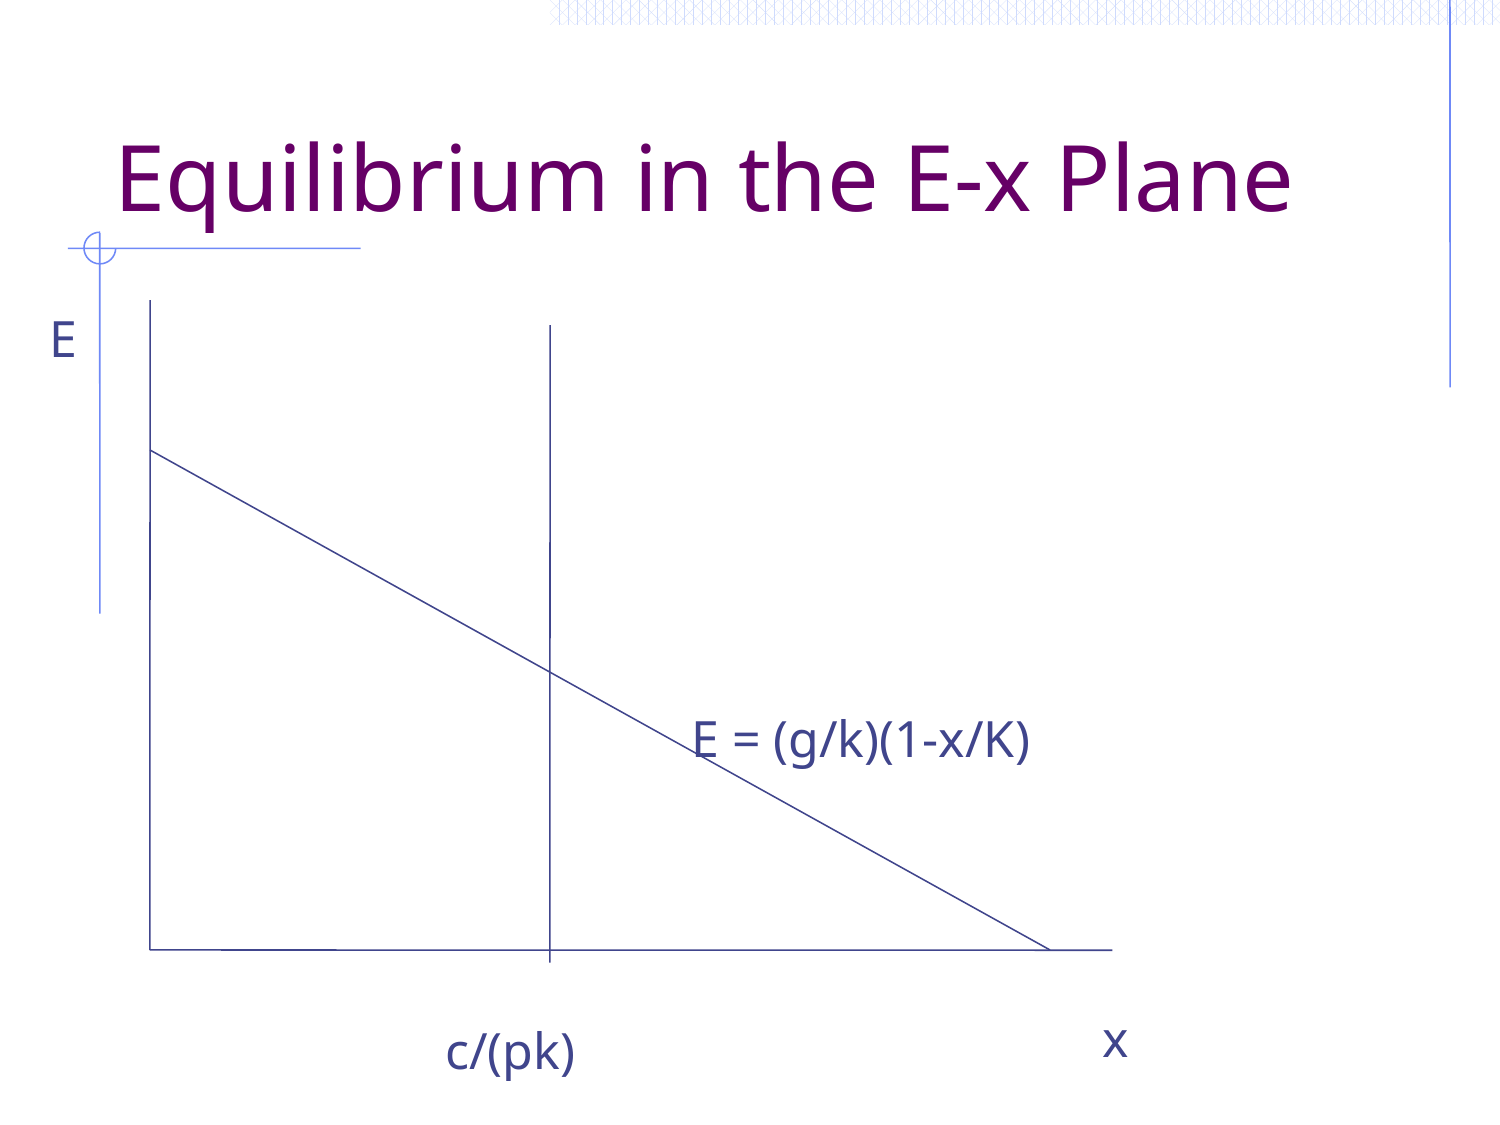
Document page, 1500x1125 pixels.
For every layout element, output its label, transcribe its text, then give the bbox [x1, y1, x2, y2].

text_box c/(pk) [430, 1012, 591, 1088]
title Equilibrium in the E-x Plane [99, 49, 1376, 238]
text_box x [1087, 999, 1144, 1075]
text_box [149, 449, 1051, 951]
text_box E [34, 299, 93, 375]
